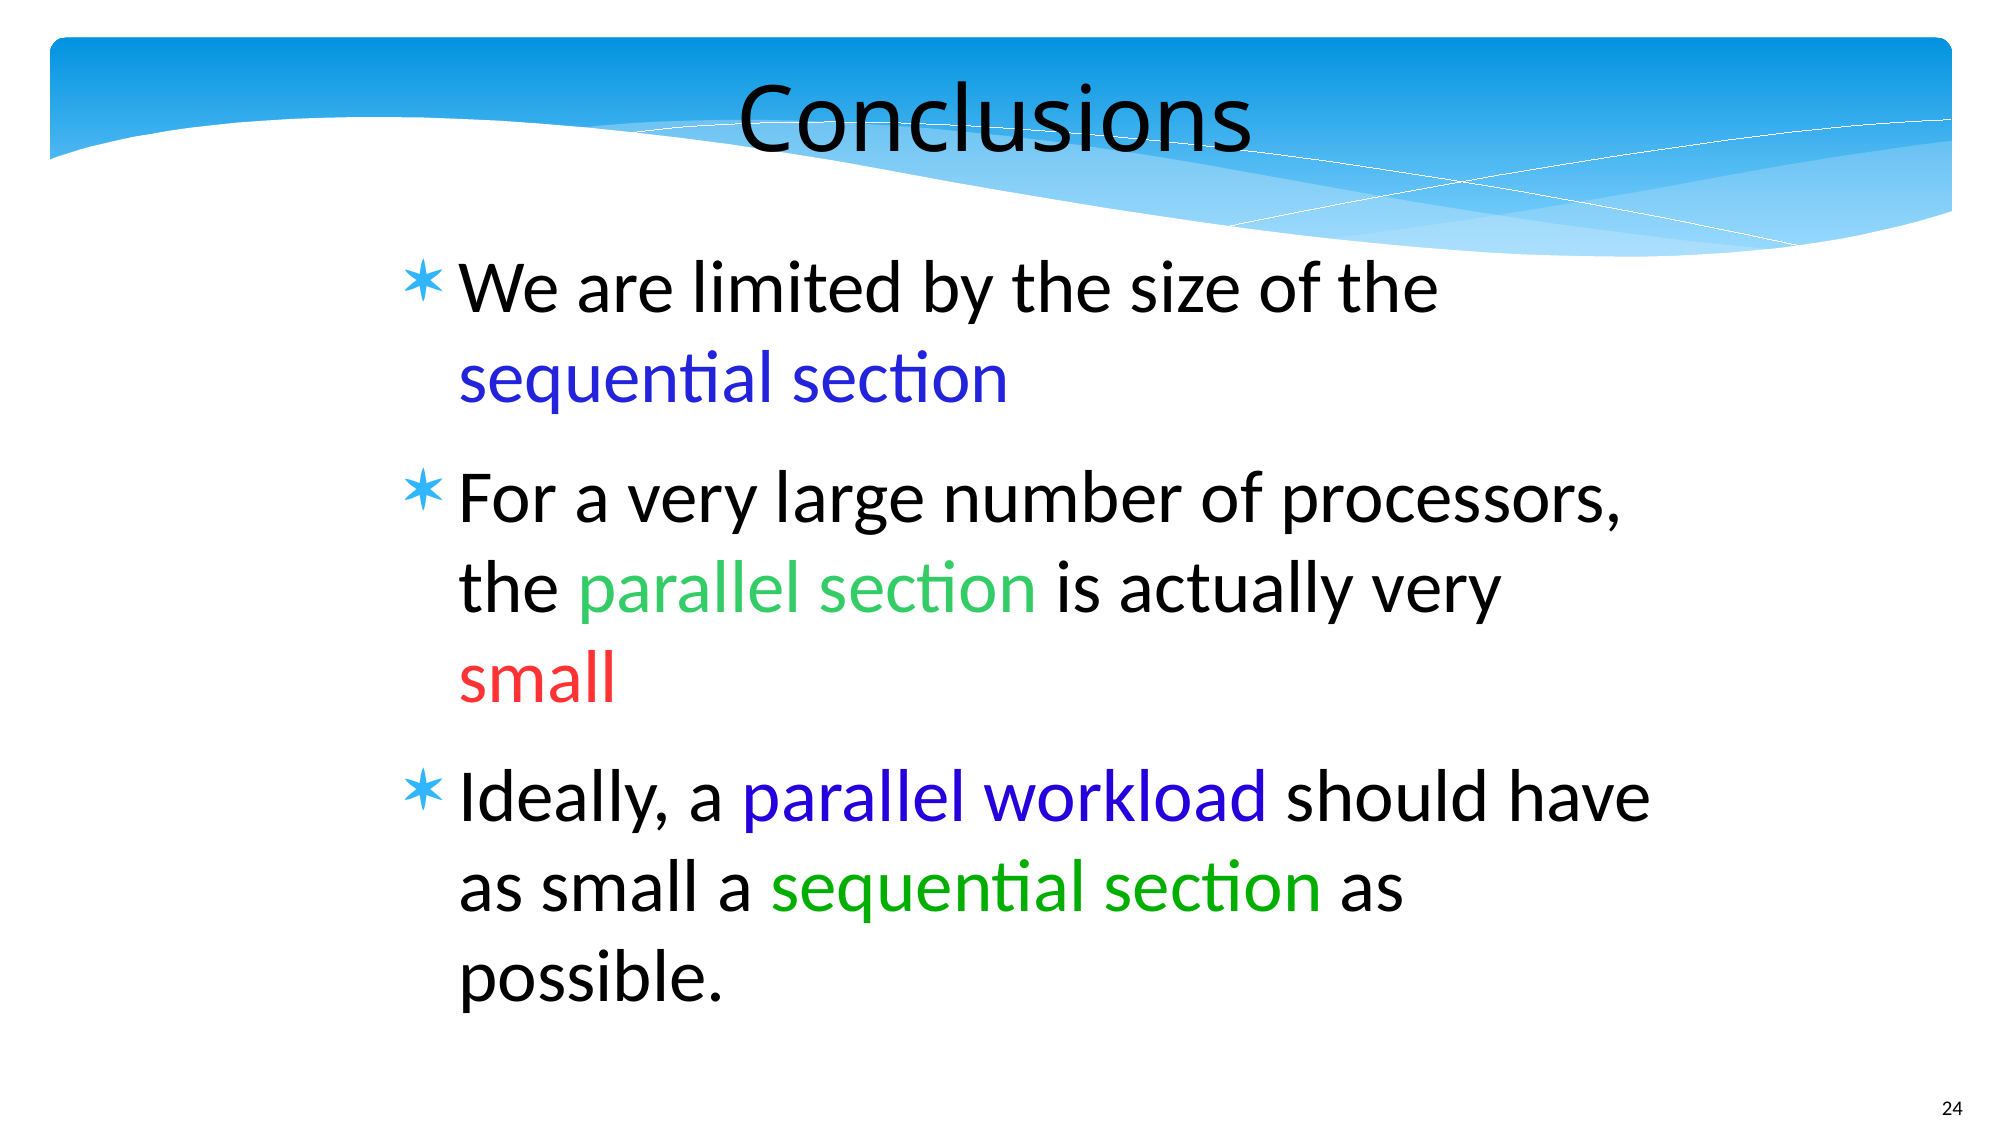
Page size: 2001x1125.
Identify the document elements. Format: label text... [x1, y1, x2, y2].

title Conclusions [387, 37, 1605, 192]
list We are limited by the size of the sequential section For a very large number of processors, the parallel section is actually very small Ideally, a parallel workload should have as small a sequential section as possible. [387, 237, 1675, 1025]
